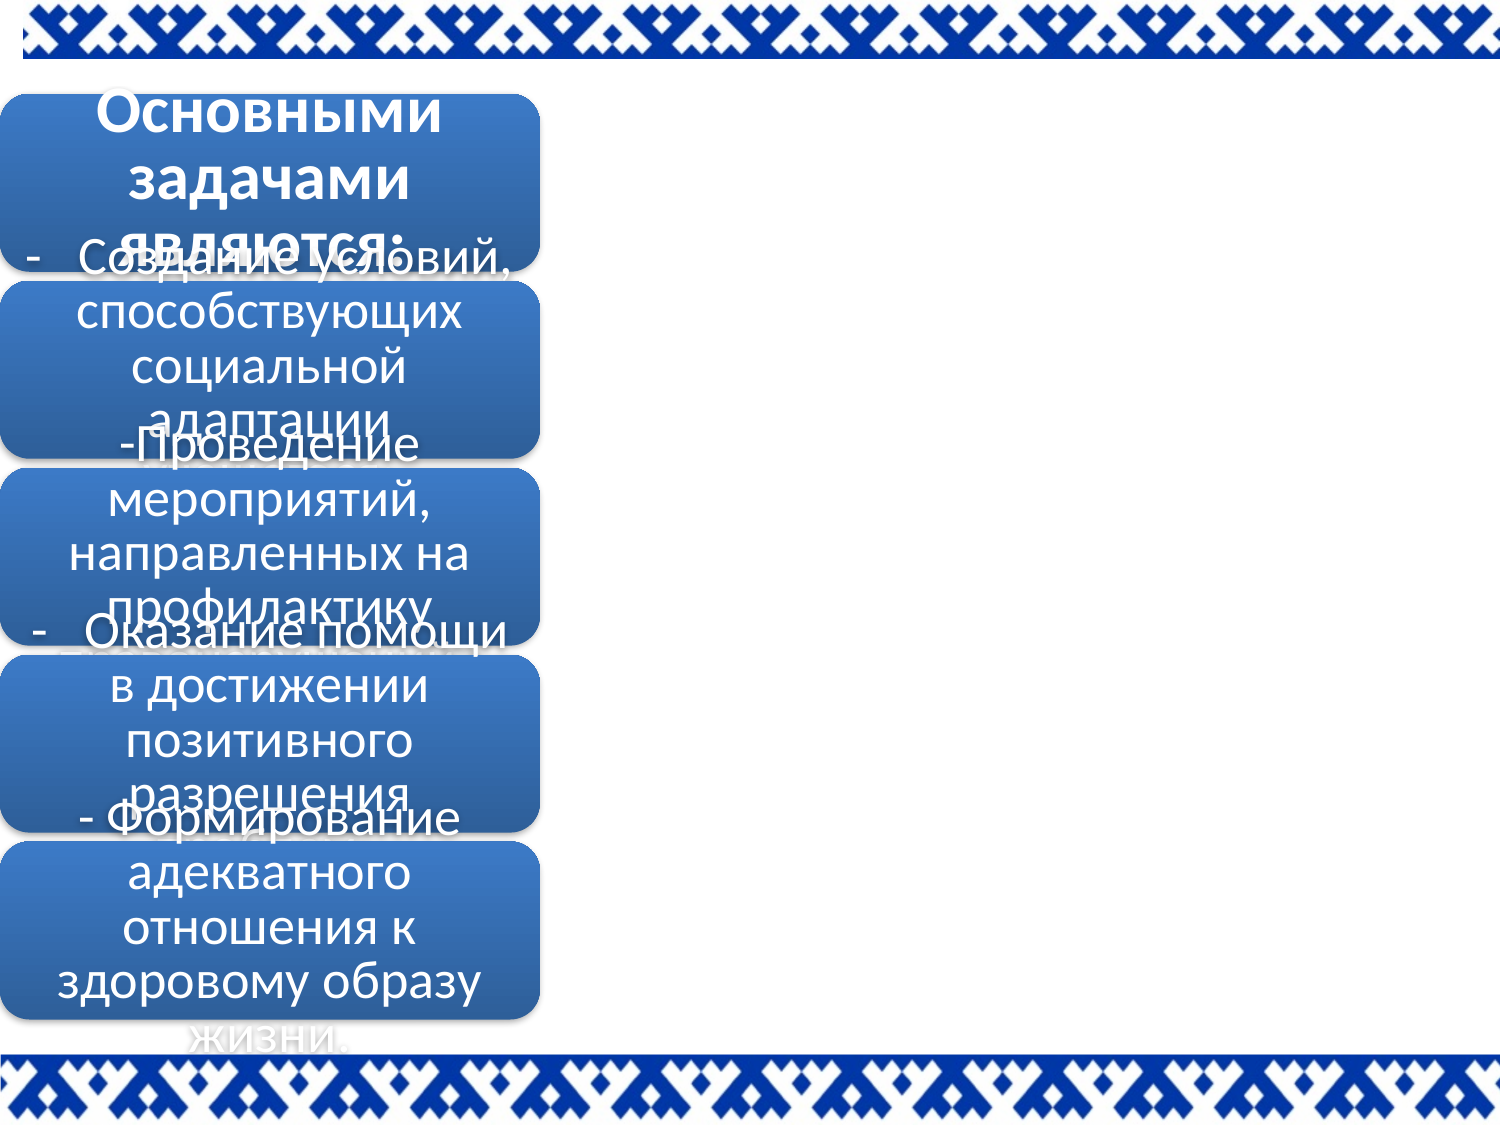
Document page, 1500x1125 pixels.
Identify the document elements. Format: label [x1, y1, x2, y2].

picture [0, 1054, 1500, 1125]
text_box [0, 93, 1500, 1020]
picture [23, 0, 1500, 59]
